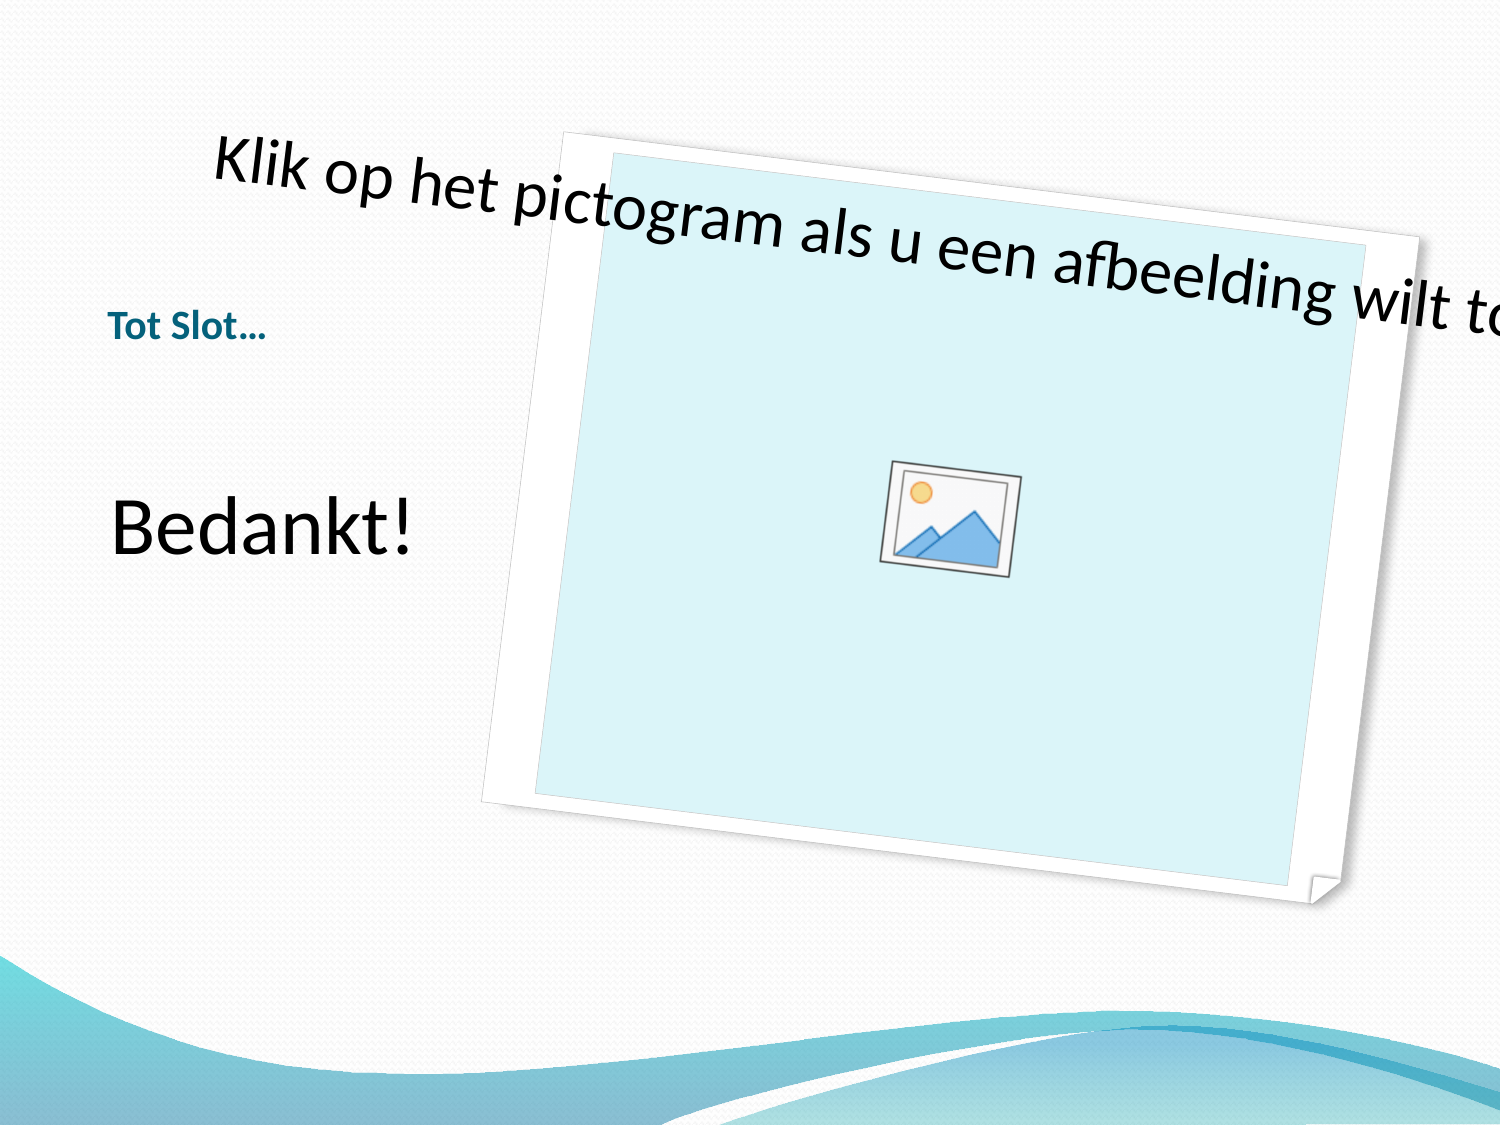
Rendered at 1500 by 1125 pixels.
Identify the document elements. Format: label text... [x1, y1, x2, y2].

title Tot Slot… [99, 193, 463, 453]
list Bedankt! [99, 464, 463, 822]
picture [571, 196, 1330, 842]
